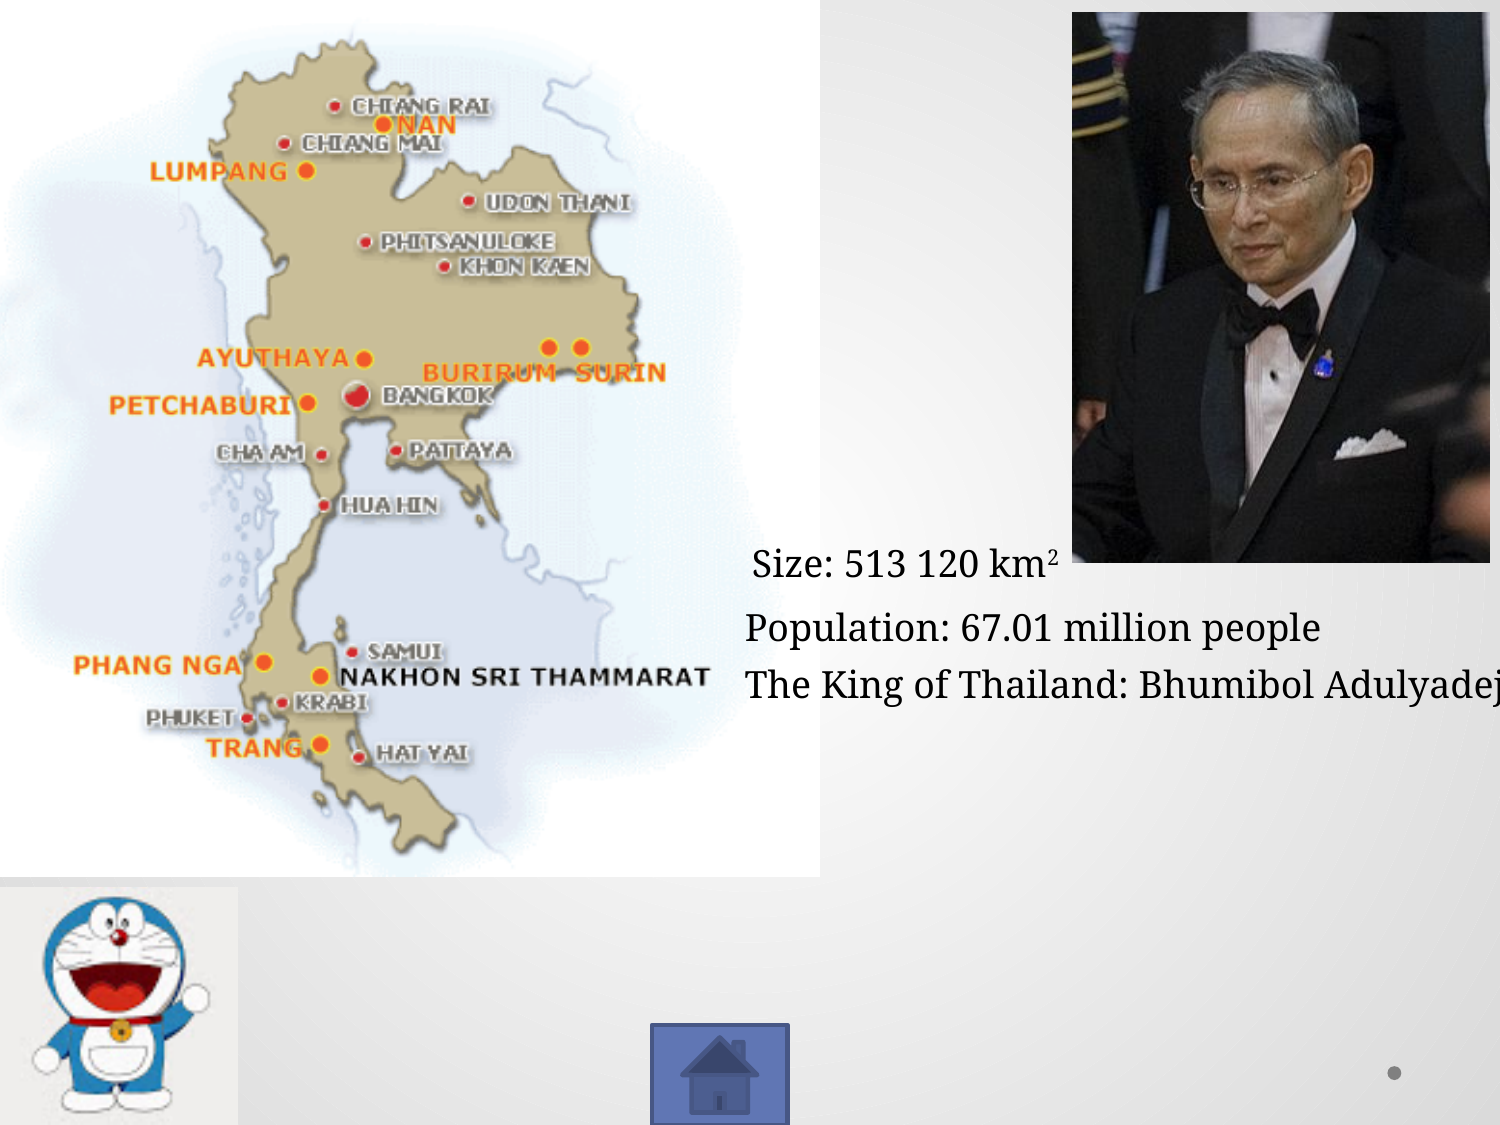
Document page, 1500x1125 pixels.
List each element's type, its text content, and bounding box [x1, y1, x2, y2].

text_box The King of Thailand: Bhumibol Adulyadej [824, 653, 1500, 714]
text_box [650, 1023, 790, 1125]
text_box Population: 67.01 million people [824, 596, 1337, 653]
picture [0, 0, 820, 877]
text_box Size: 513 120 km2 [824, 532, 1084, 592]
picture [1072, 12, 1490, 563]
picture [0, 887, 238, 1125]
